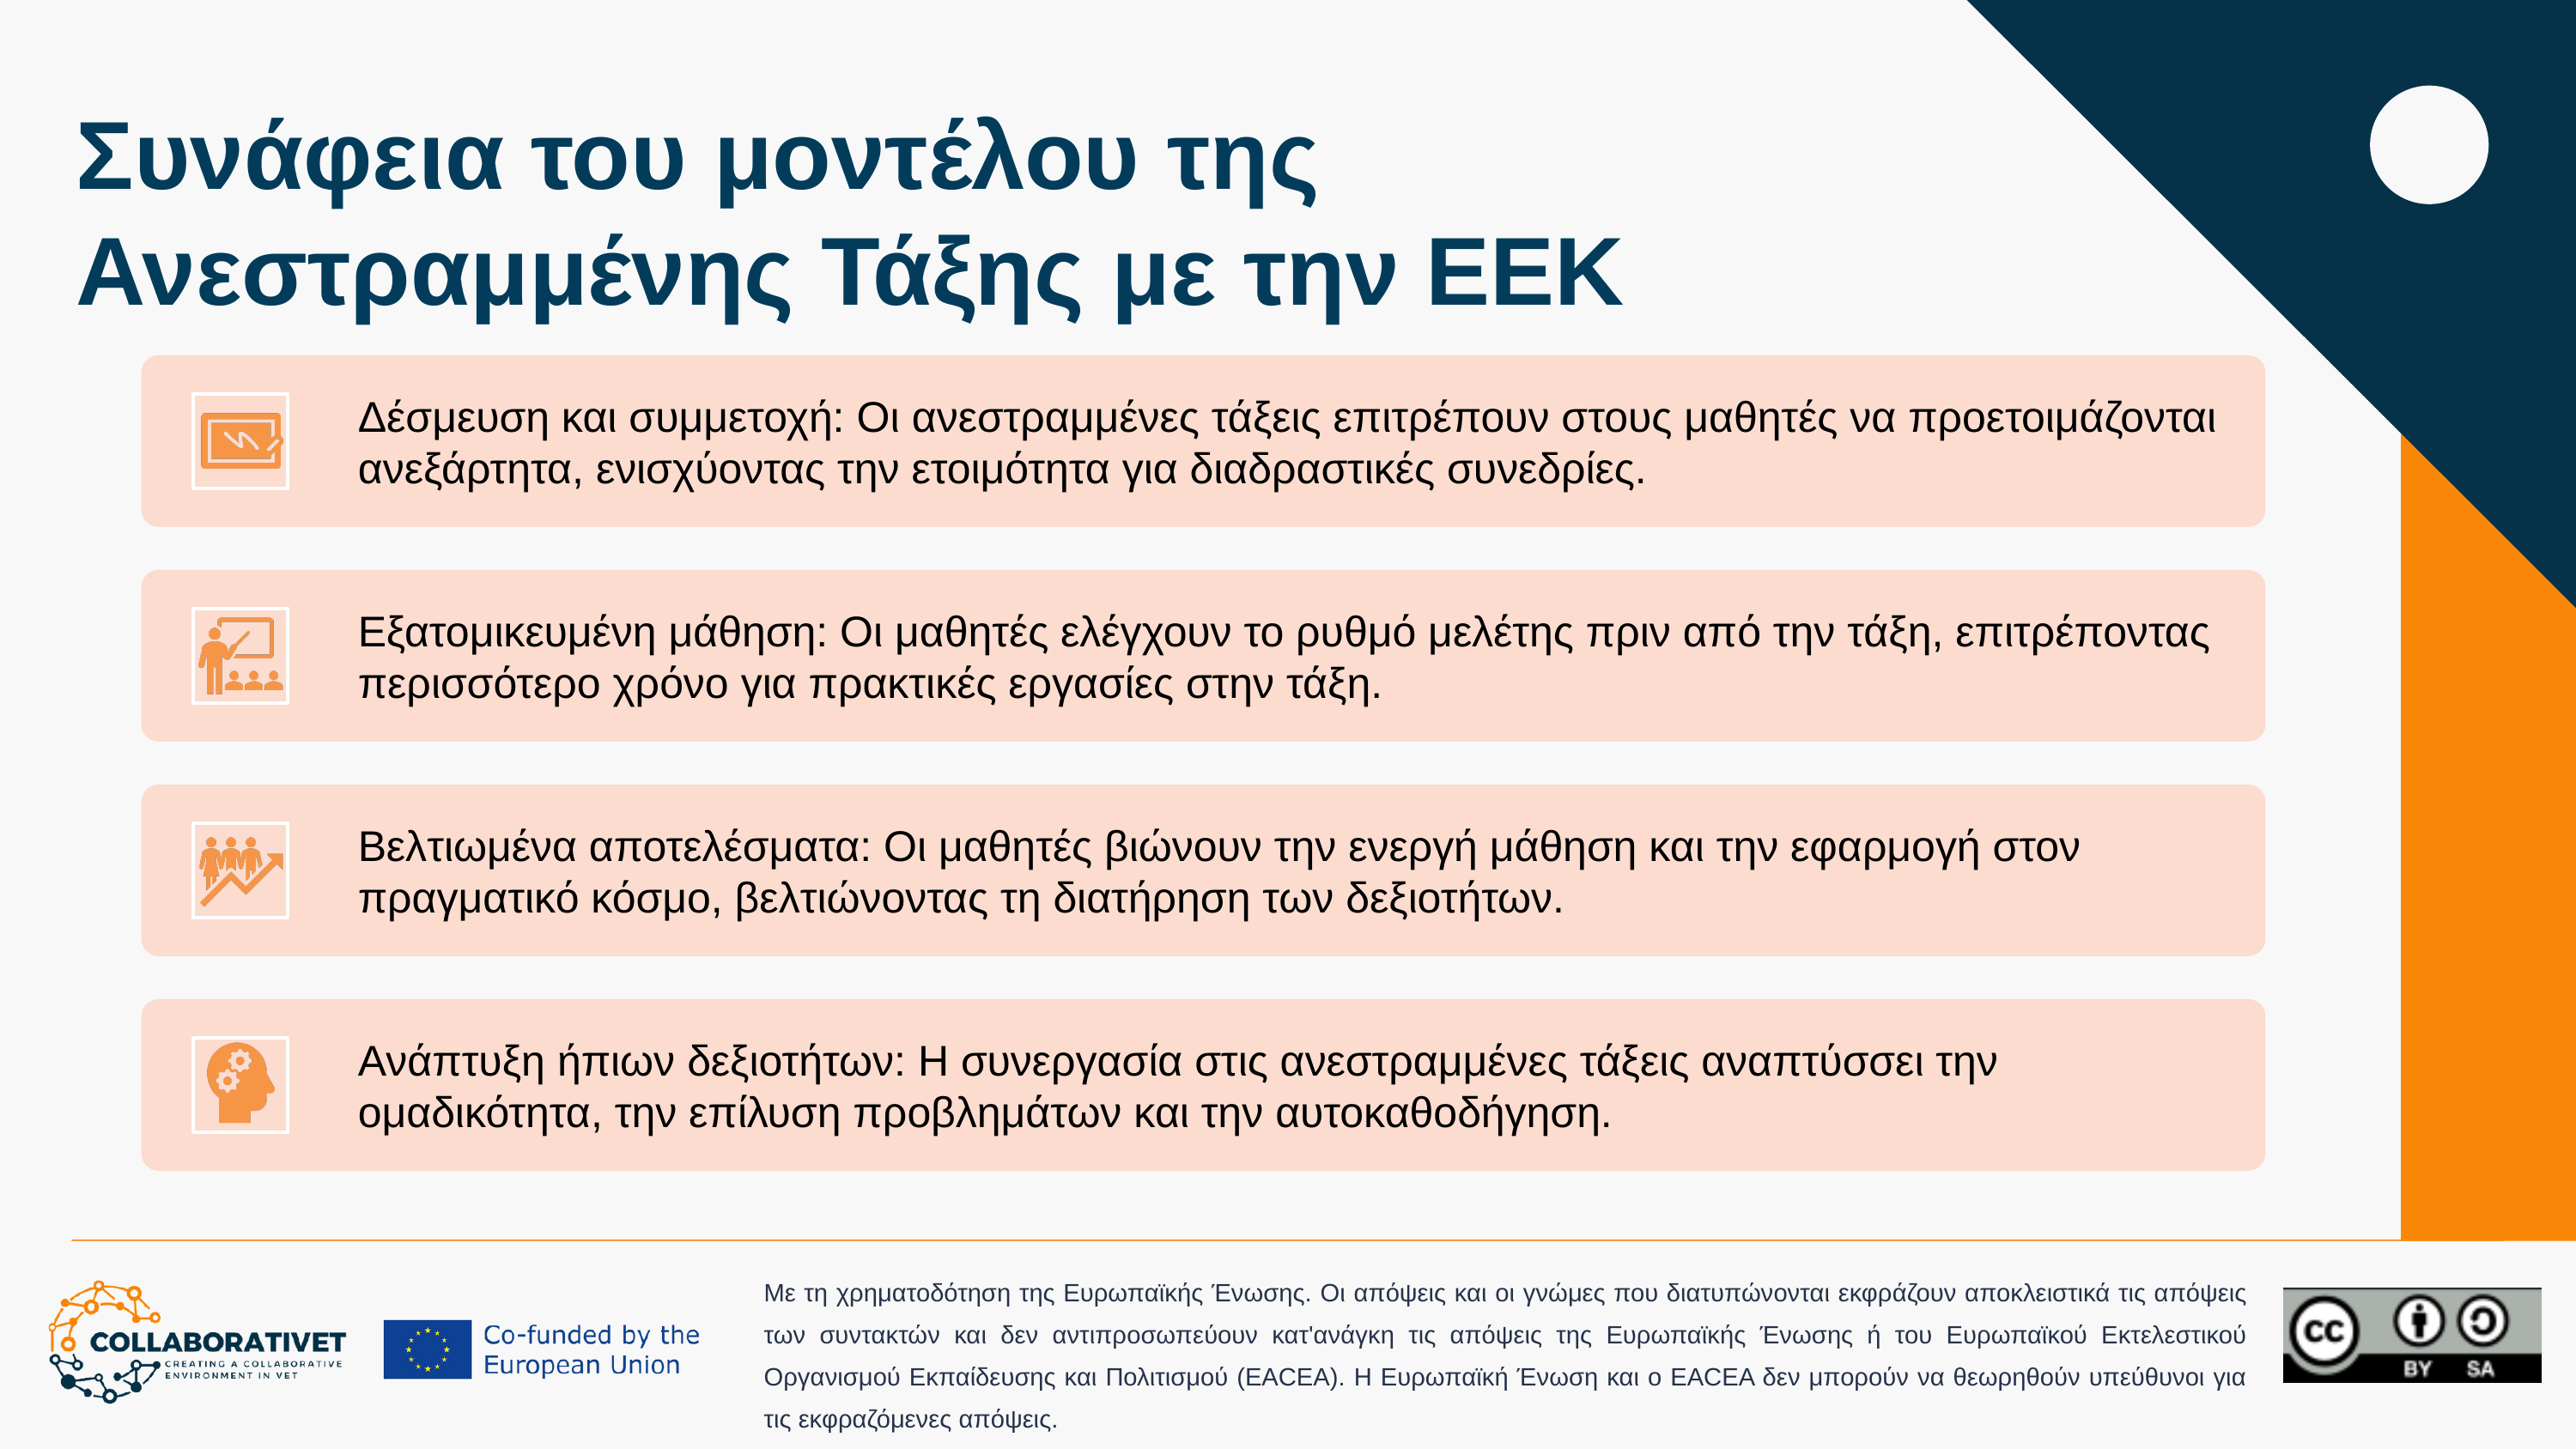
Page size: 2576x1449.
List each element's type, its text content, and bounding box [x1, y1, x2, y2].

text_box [141, 355, 2266, 1172]
text_box [2370, 85, 2489, 204]
picture [2282, 1288, 2542, 1383]
text_box [34, 1188, 364, 1449]
text_box [1966, 0, 2576, 609]
text_box Συνάφεια του μοντέλου της Ανεστραμμένης Τάξης με την ΕΕΚ [63, 86, 2066, 331]
text_box [363, 1300, 729, 1399]
text_box Με τη χρηματοδότηση της Ευρωπαϊκής Ένωσης. Οι απόψεις και οι γνώμες που διατυπώνονται εκφράζουν αποκλειστικά τις απόψεις των συντακτών και δεν αντιπροσωπεύουν κατ'ανάγκη τις απόψεις της Ευρωπαϊκής Ένωσης ή του Ευρωπαϊκού Εκτελεστικού Οργανισμού Εκπαίδευσης και Πολιτισμού (EACEA). Η Ευρωπαϊκή Ένωση και ο EACEA δεν μπορούν να θεωρηθούν υπεύθυνοι για τις εκφραζόμενες απόψεις. [763, 1264, 2248, 1433]
text_box [2401, 434, 2576, 1241]
